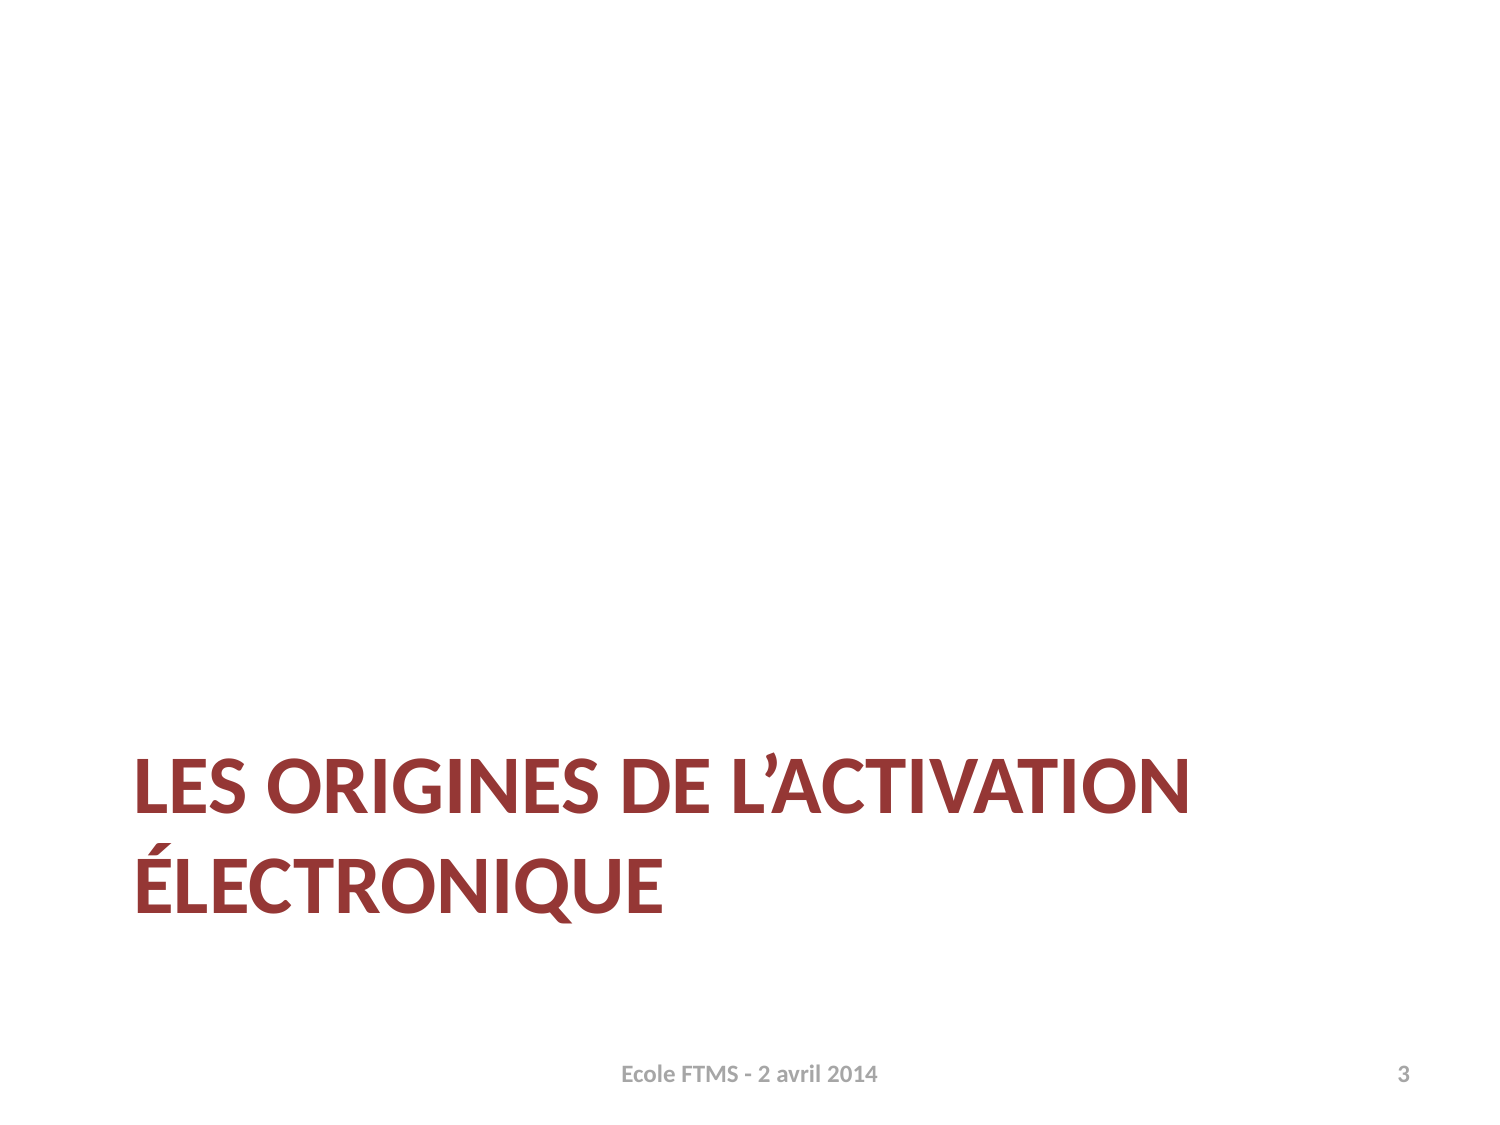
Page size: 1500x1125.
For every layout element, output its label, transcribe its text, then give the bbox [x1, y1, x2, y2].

footer Ecole FTMS - 2 avril 2014 [512, 1042, 988, 1103]
slide_number 3 [1074, 1042, 1425, 1103]
title Les origines de l’activation électronique [118, 722, 1394, 947]
